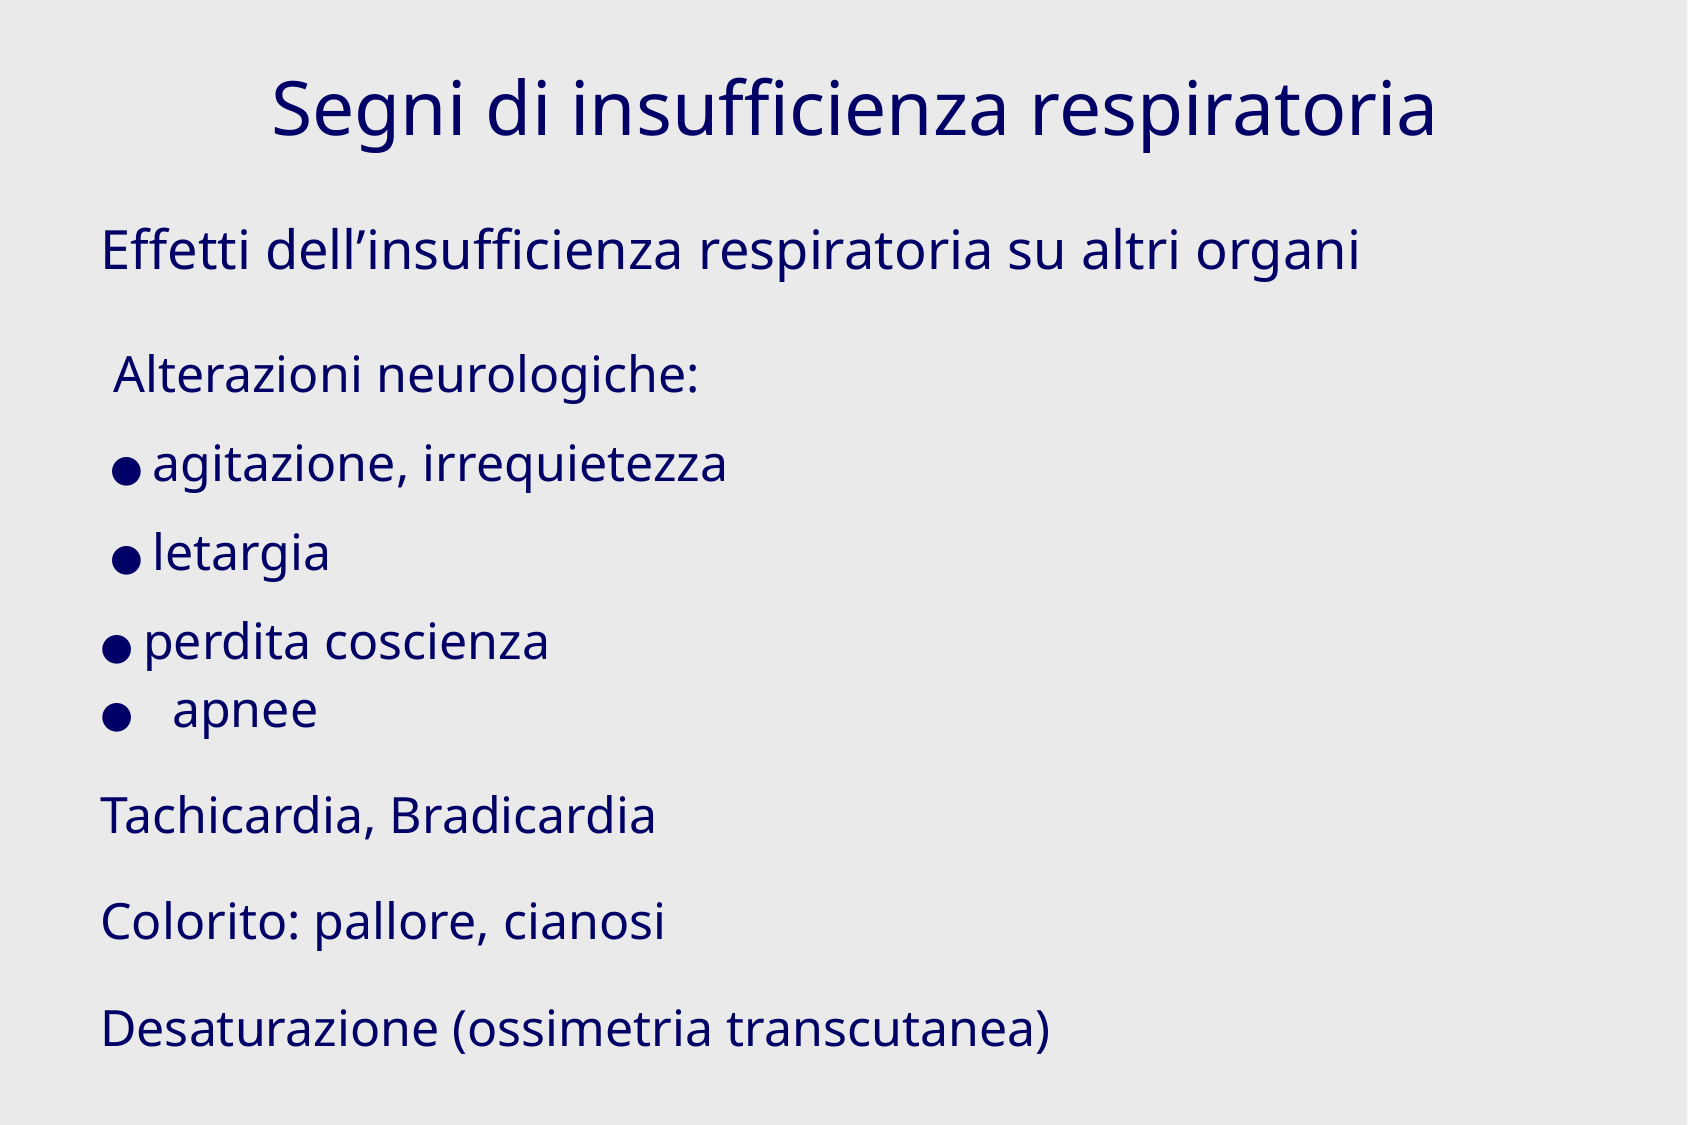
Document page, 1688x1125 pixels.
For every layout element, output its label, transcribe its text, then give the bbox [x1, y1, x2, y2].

text_box Segni di insufficienza respiratoria [150, 60, 1555, 151]
text_box Effetti dell’insufficienza respiratoria su altri organi Alterazioni neurologiche: ● agitazione, irrequietezza ● letargia ● perdita coscienza ● apnee Tachicardia, Bradicardia Colorito: pallore, cianosi Desaturazione (ossimetria transcutanea) [93, 133, 1688, 1054]
